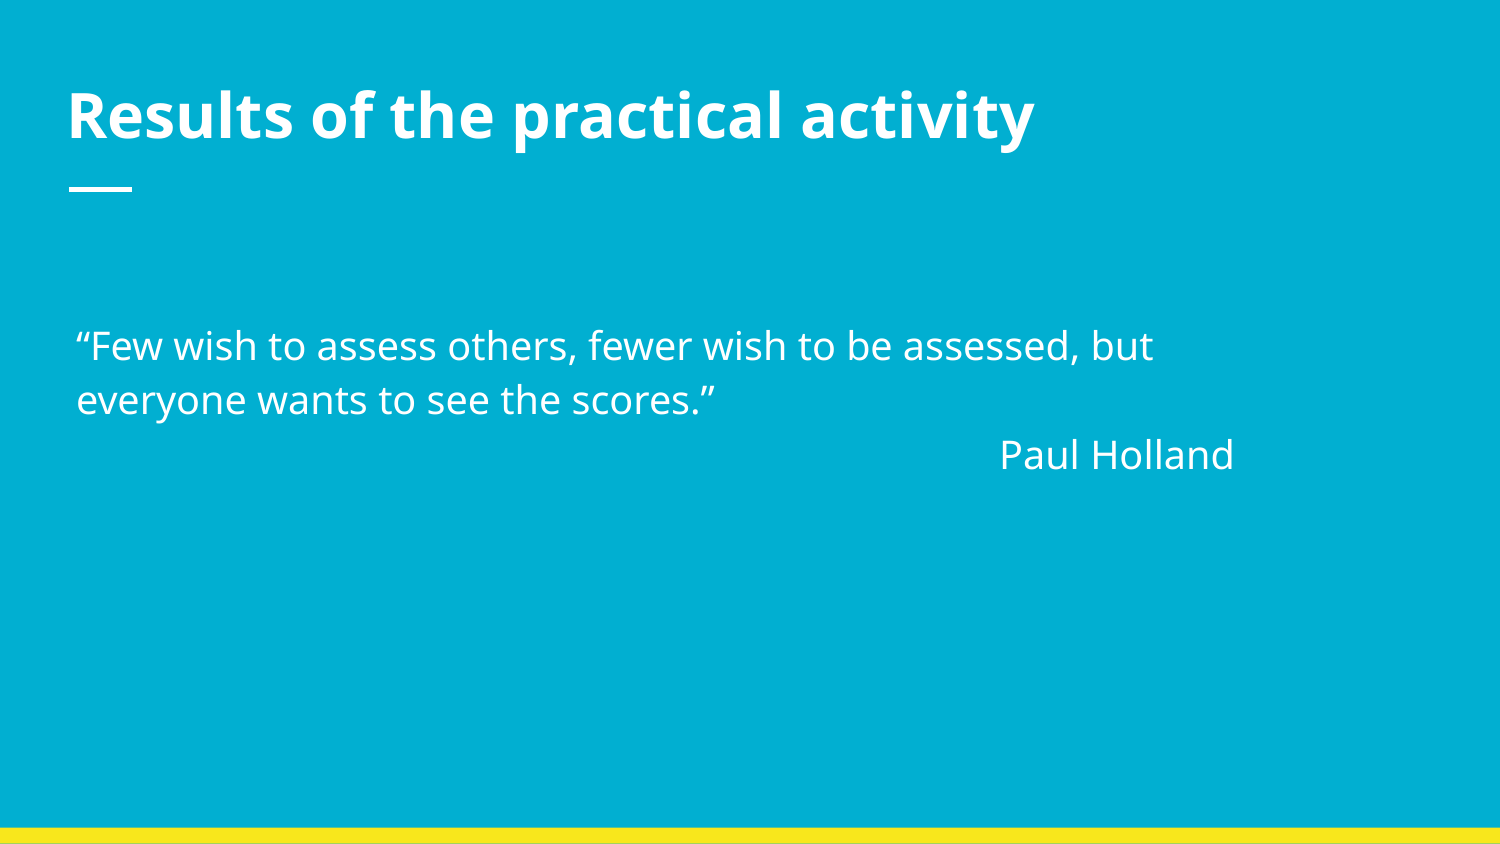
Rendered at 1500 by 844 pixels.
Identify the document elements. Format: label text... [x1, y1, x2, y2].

text_box “Few wish to assess others, fewer wish to be assessed, but everyone wants to see the scores.” Paul Holland [61, 298, 1250, 493]
title Results of the practical activity [51, 61, 1449, 167]
